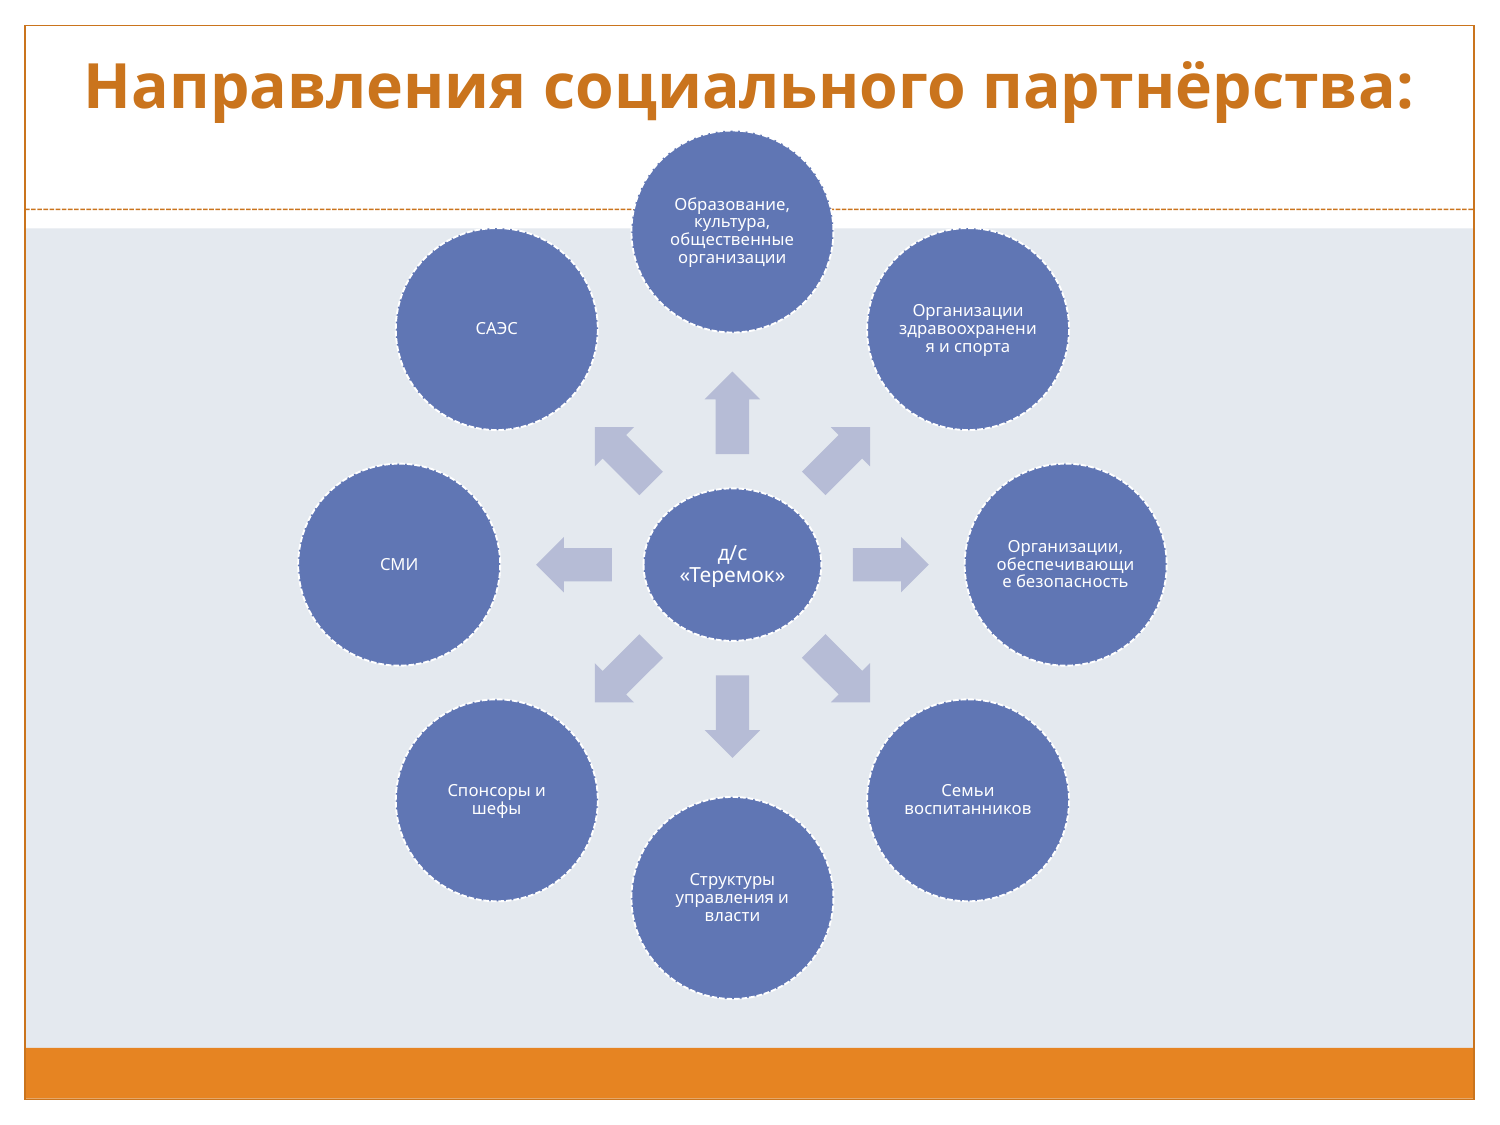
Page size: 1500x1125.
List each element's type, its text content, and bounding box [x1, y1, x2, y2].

title Направления социального партнёрства: [49, 37, 1450, 125]
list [0, 128, 1466, 1001]
